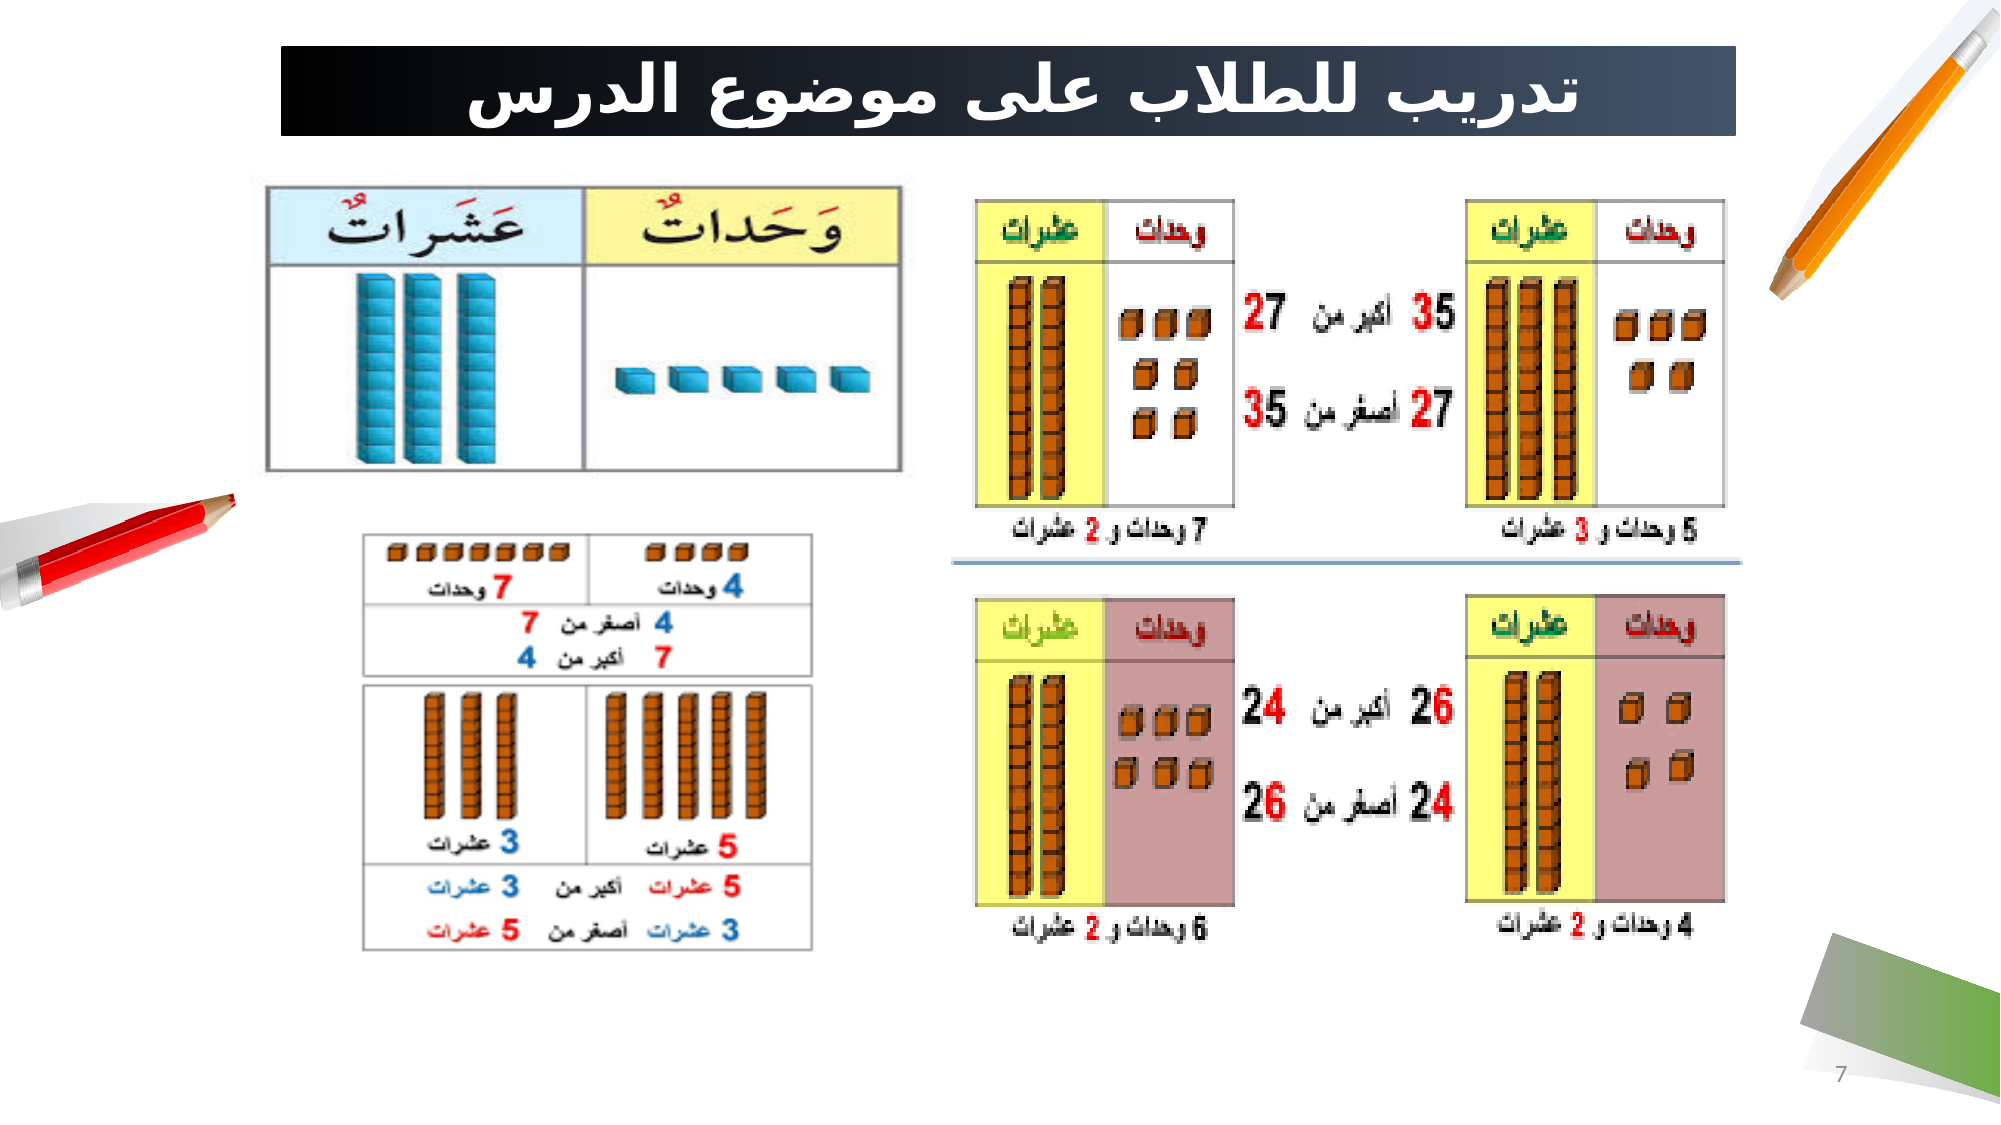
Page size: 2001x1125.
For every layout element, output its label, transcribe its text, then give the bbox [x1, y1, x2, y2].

title تدريب للطلاب على موضوع الدرس [281, 46, 1736, 136]
picture [249, 175, 920, 479]
slide_number 7 [1412, 1042, 1863, 1103]
picture [1755, 0, 2000, 322]
picture [948, 175, 1750, 965]
picture [0, 493, 248, 613]
picture [249, 518, 920, 968]
